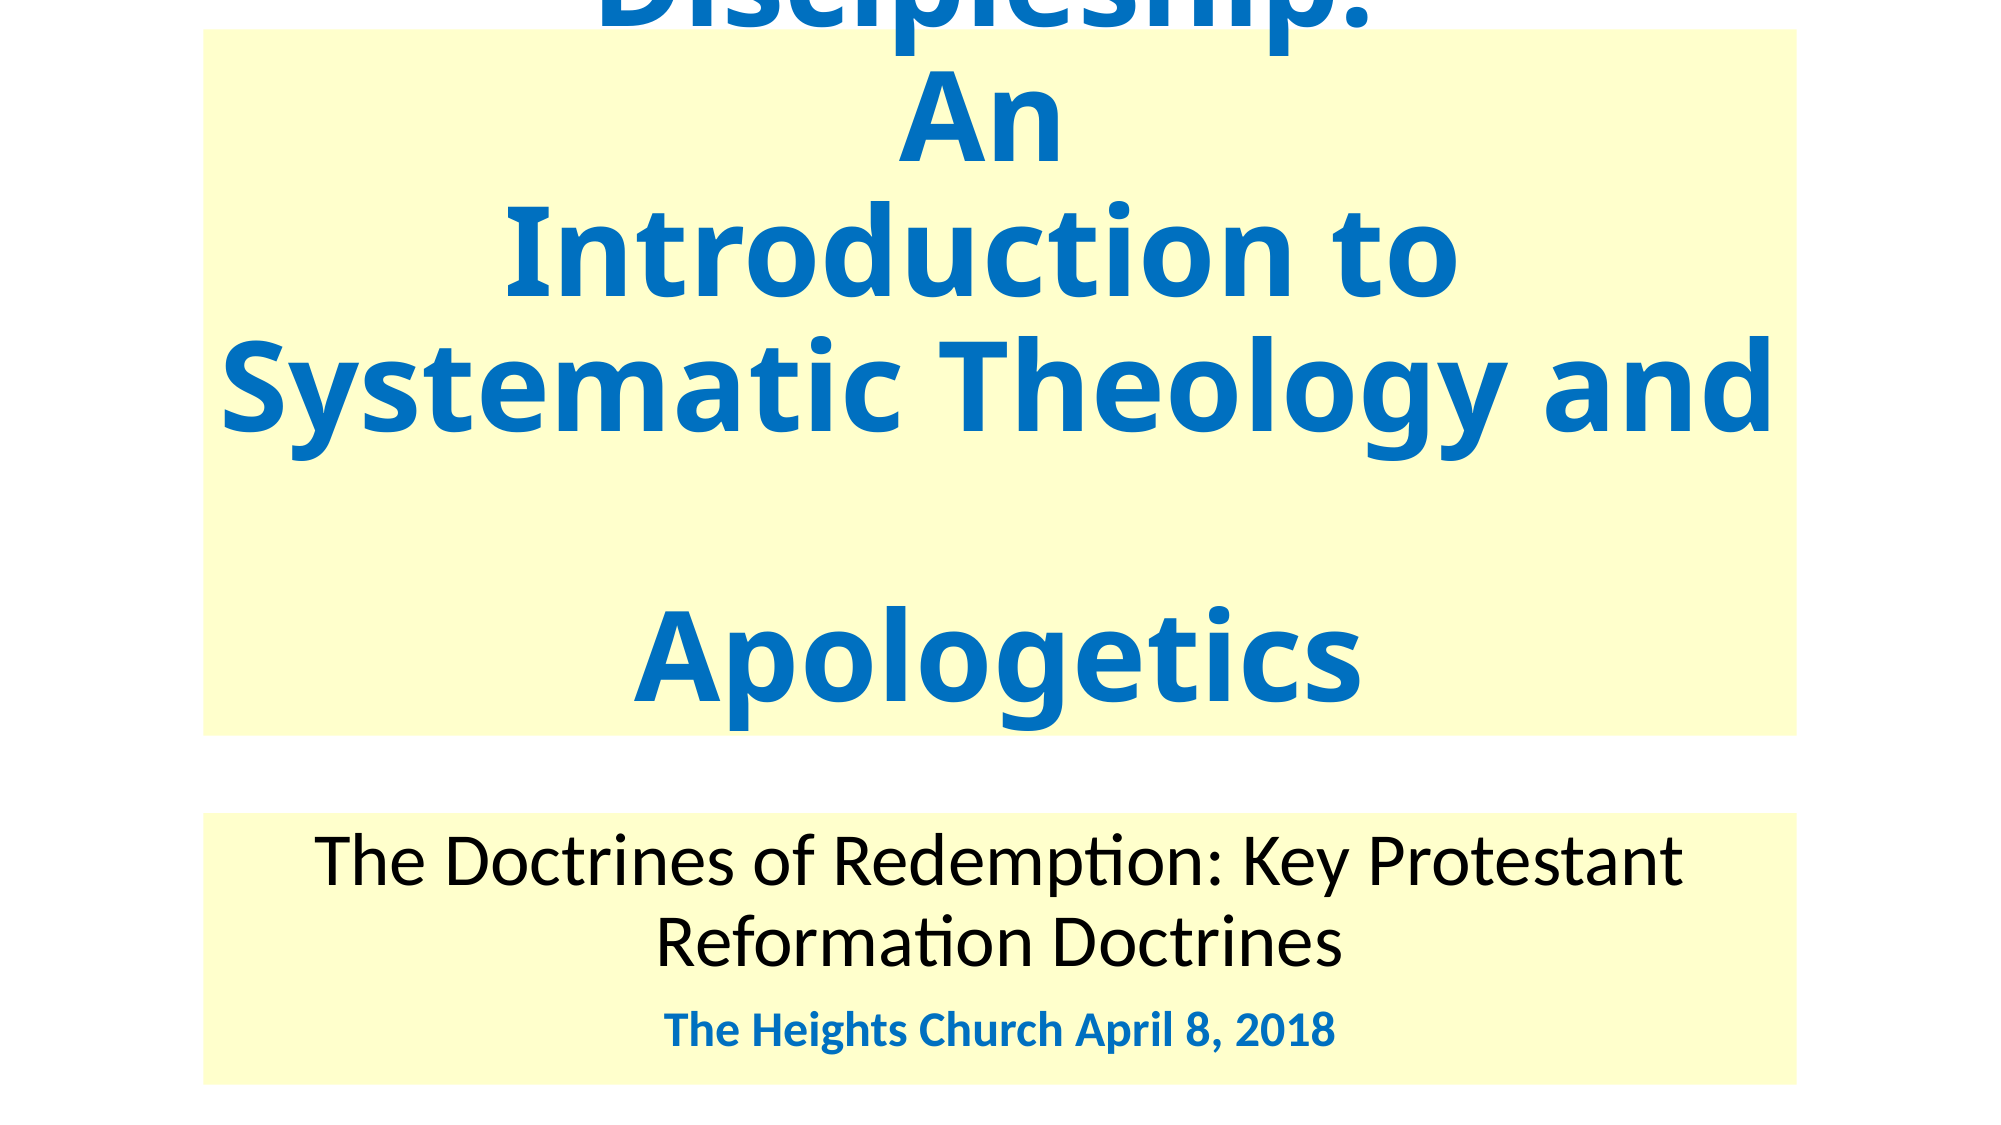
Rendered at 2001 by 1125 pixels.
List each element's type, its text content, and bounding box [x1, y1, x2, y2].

subtitle The Doctrines of Redemption: Key Protestant Reformation Doctrines The Heights Church April 8, 2018 [203, 813, 1797, 1085]
title Discipleship: An Introduction to Systematic Theology and Apologetics [203, 29, 1797, 736]
